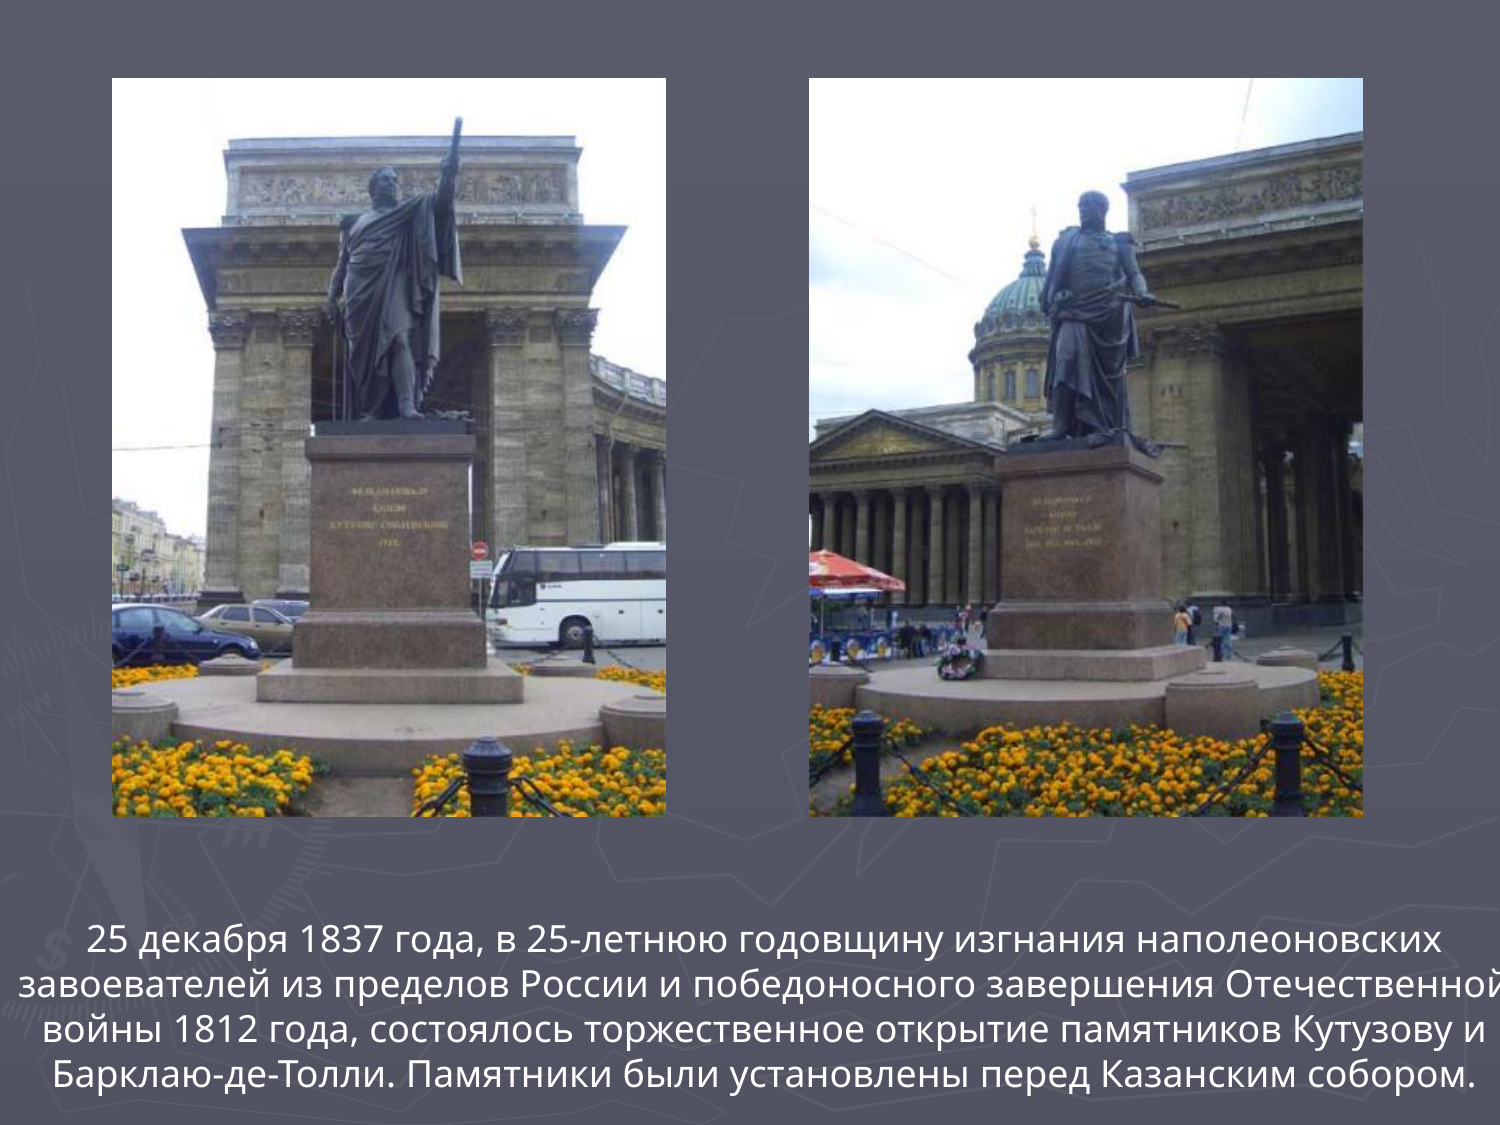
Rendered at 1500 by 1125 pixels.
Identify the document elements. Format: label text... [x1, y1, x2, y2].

text_box 25 декабря 1837 года, в 25-летнюю годовщину изгнания наполеоновских завоевателей из пределов России и победоносного завершения Отечественной войны 1812 года, состоялось торжественное открытие памятников Кутузову и Барклаю-де-Толли. Памятники были установлены перед Казанским собором. [0, 907, 1500, 1102]
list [111, 77, 667, 817]
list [808, 77, 1363, 817]
